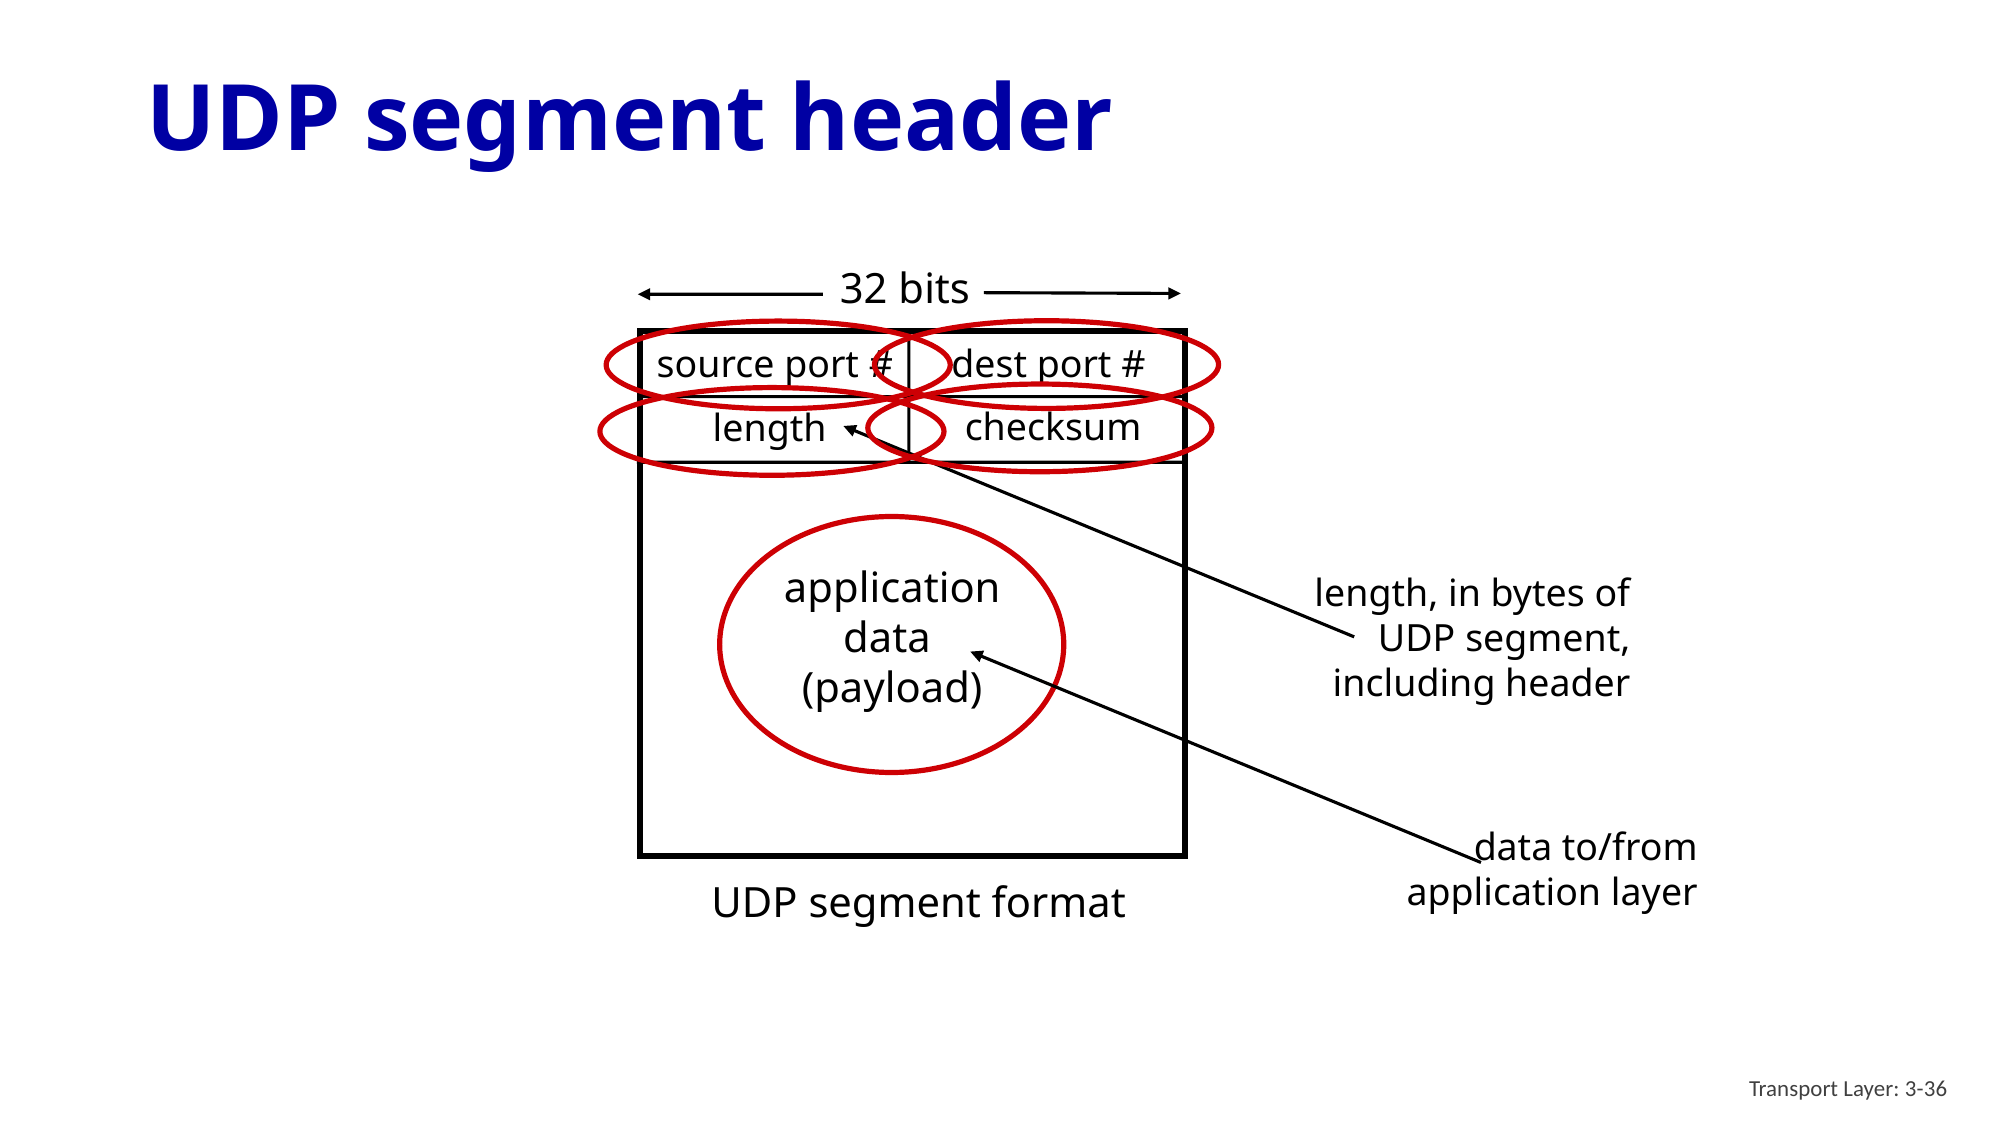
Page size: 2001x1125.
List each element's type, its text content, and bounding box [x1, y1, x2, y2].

text_box [605, 320, 912, 399]
text_box [640, 330, 664, 337]
text_box [1170, 392, 1186, 403]
text_box [873, 319, 1220, 397]
text_box [640, 463, 1186, 856]
text_box 32 bits [825, 254, 985, 320]
text_box [866, 383, 1213, 473]
text_box [718, 515, 1065, 774]
text_box [640, 397, 655, 401]
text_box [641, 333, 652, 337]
text_box UDP segment format [696, 868, 1141, 933]
text_box [1163, 330, 1186, 337]
text_box [943, 453, 1186, 566]
text_box length, in bytes of UDP segment, including header [1250, 561, 1646, 711]
text_box [637, 288, 823, 301]
text_box [970, 650, 1367, 815]
slide_number Transport Layer: 3-36 [1512, 1056, 1963, 1117]
text_box data to/from application layer [1317, 815, 1713, 920]
text_box [909, 330, 931, 335]
text_box [598, 386, 911, 477]
title UDP segment header [131, 47, 1952, 195]
text_box [983, 287, 1181, 300]
